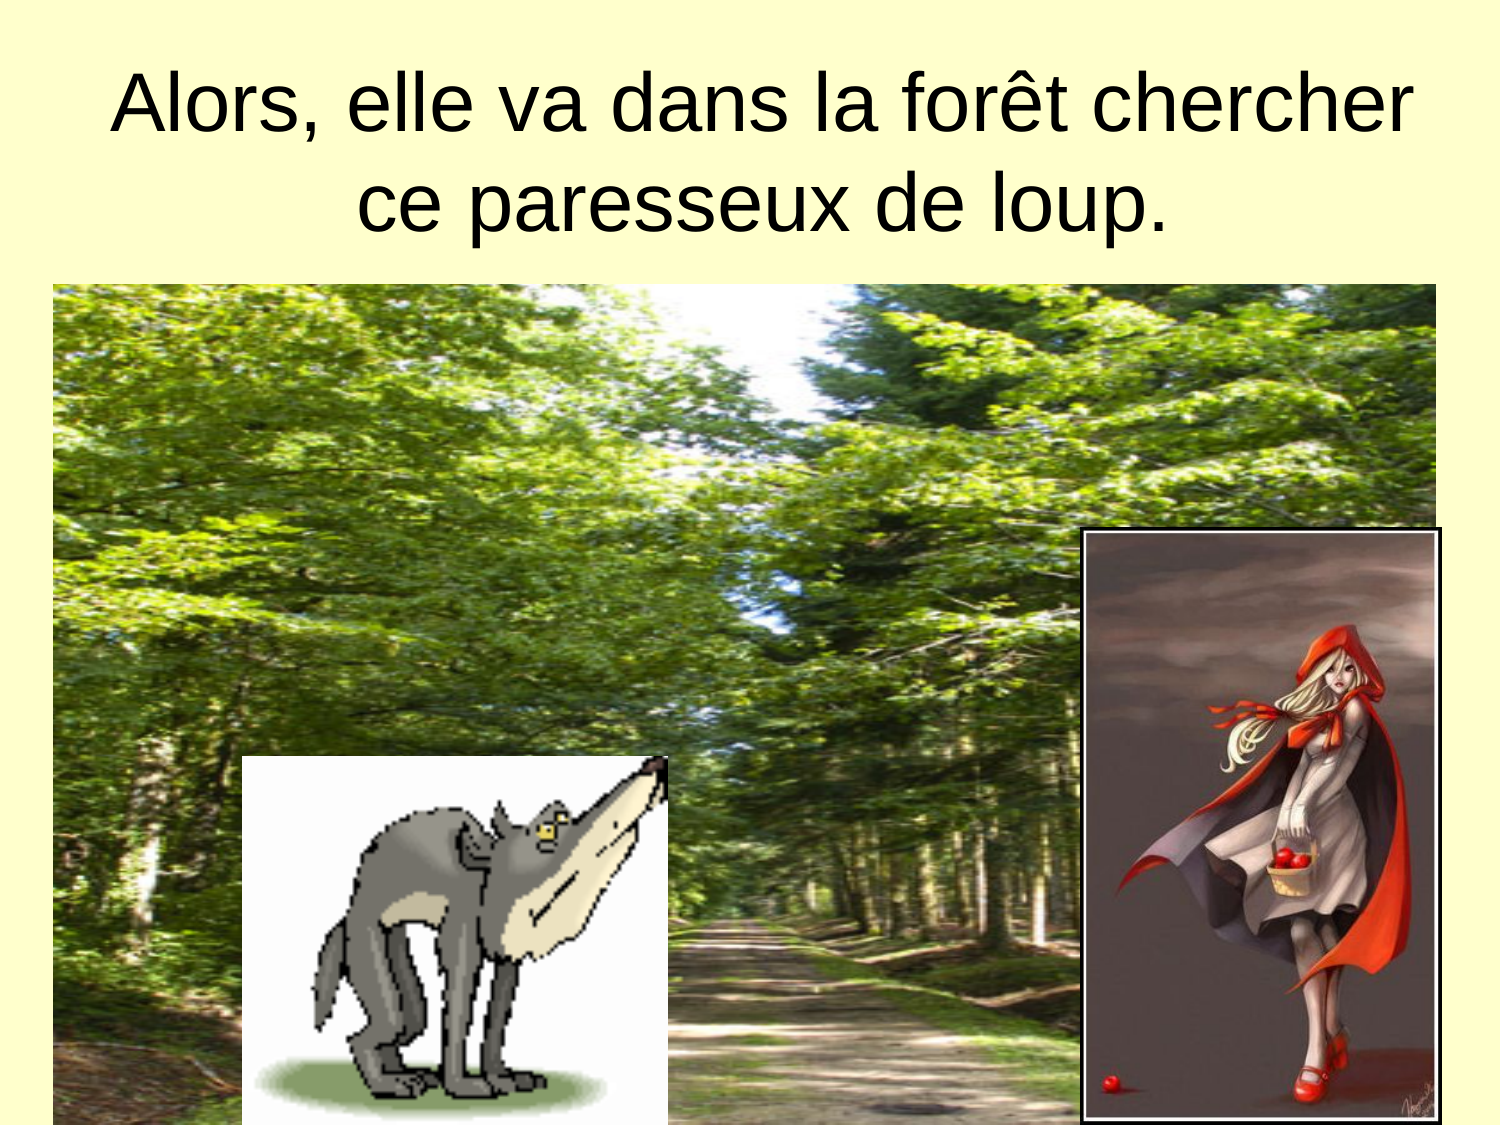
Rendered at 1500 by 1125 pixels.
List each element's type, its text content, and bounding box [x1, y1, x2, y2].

title Alors, elle va dans la forêt chercher ce paresseux de loup. [88, 54, 1439, 243]
picture [52, 284, 1442, 1125]
